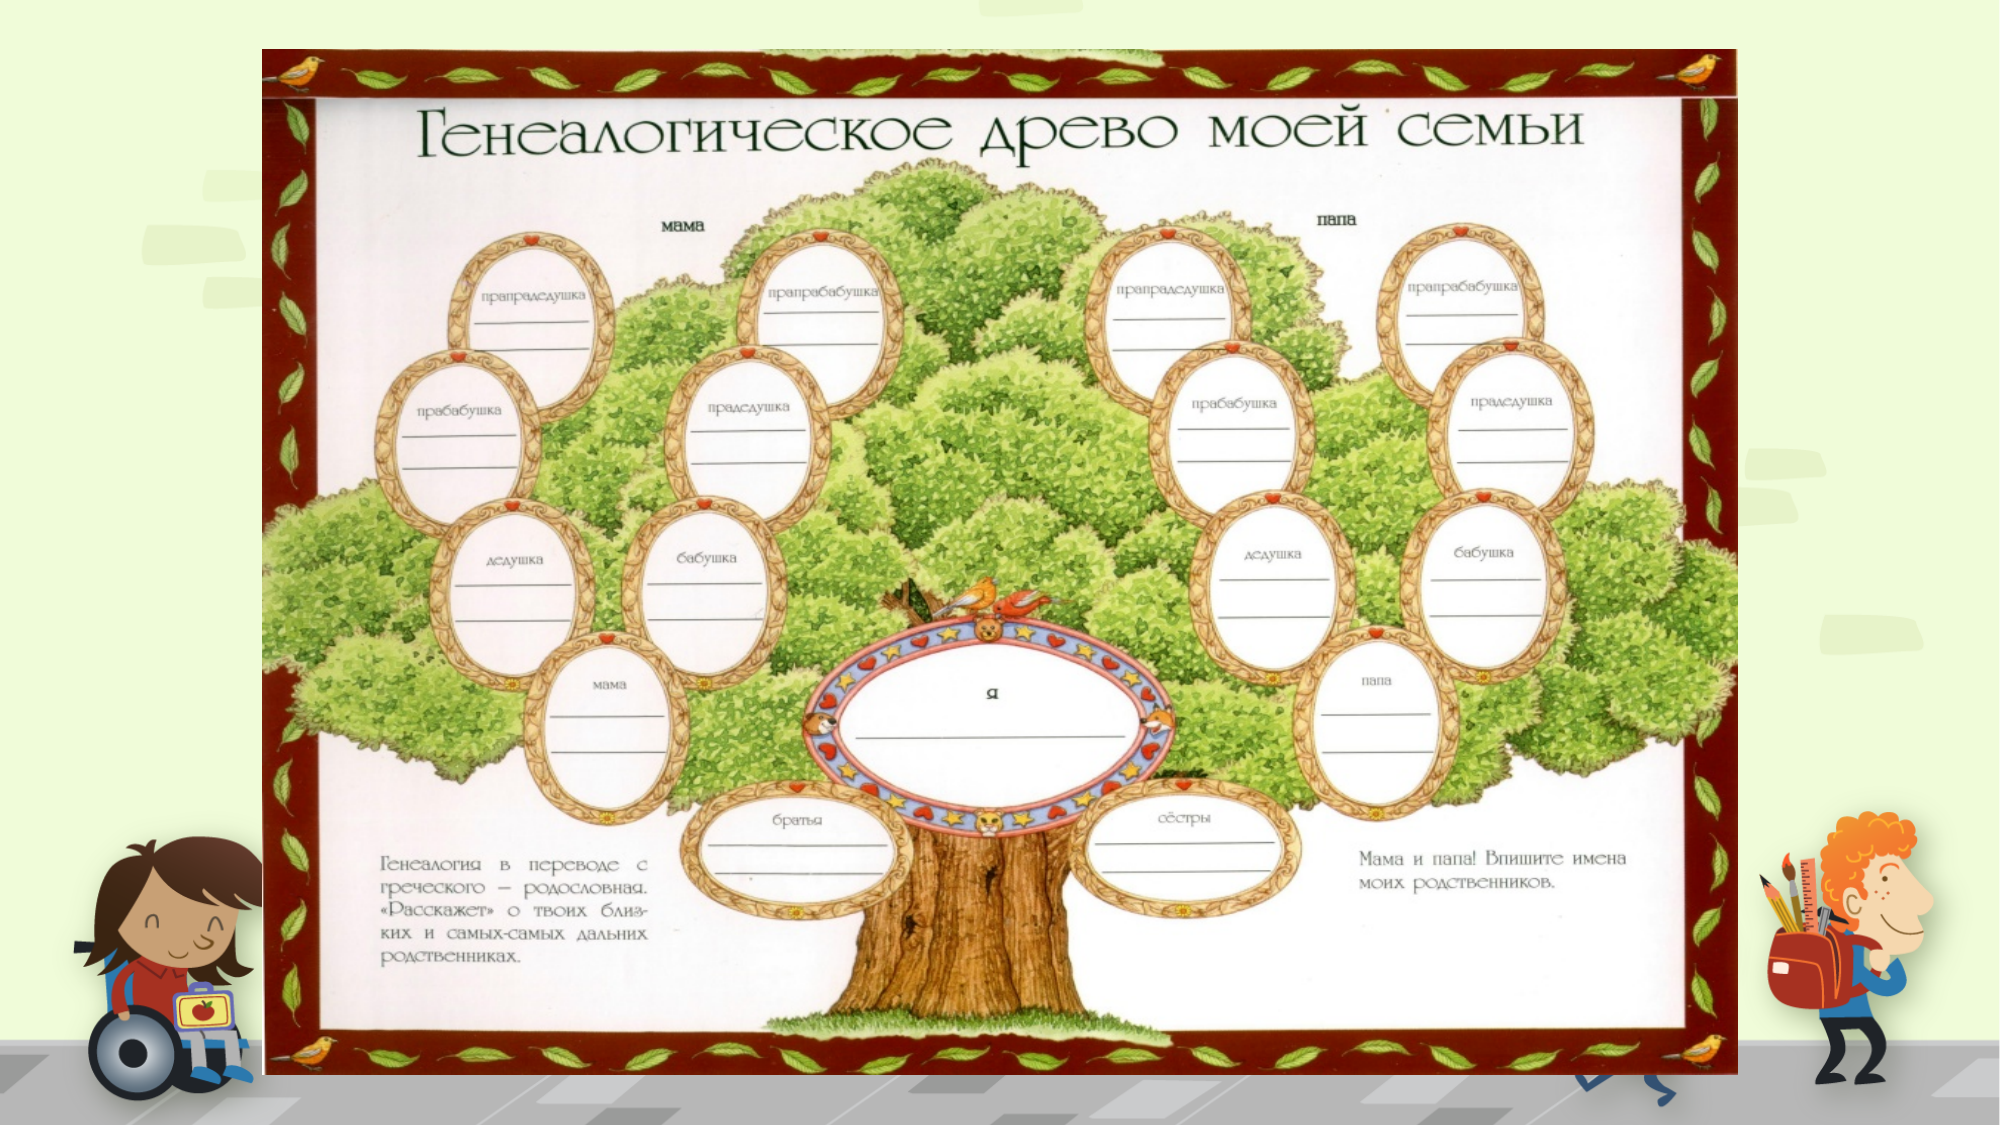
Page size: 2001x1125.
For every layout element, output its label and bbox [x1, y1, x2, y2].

list [262, 49, 1738, 1076]
picture [0, 0, 2000, 1125]
